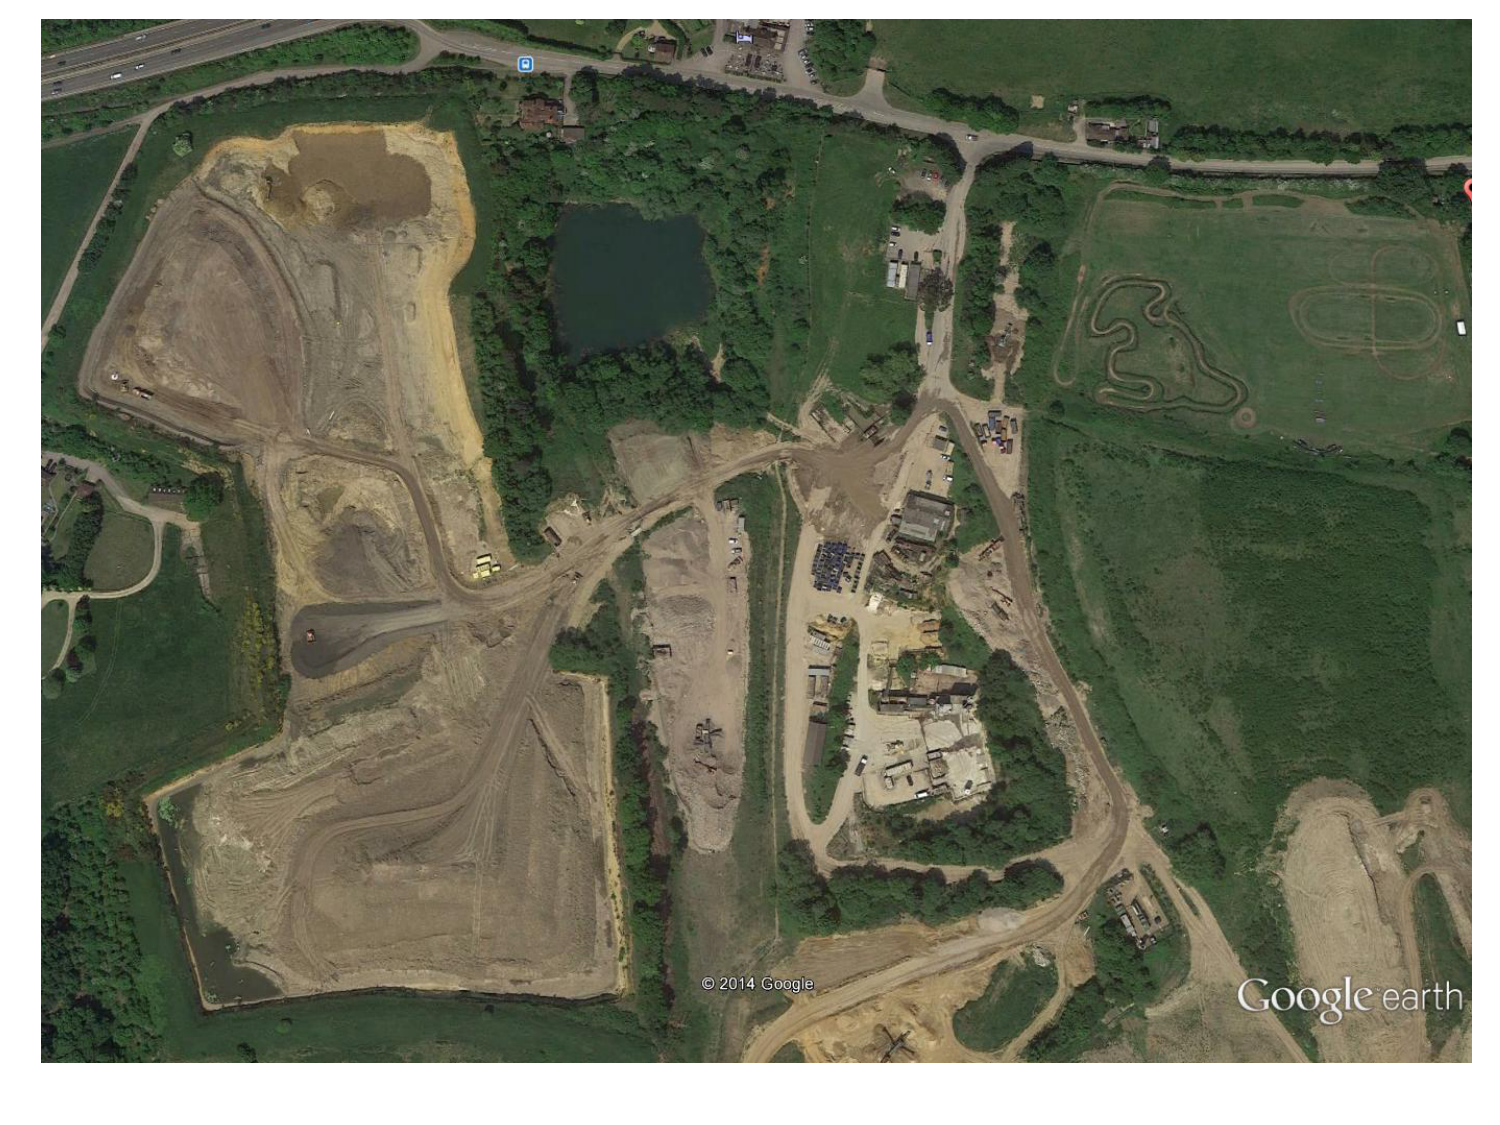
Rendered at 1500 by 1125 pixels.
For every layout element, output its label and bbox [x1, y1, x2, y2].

list [41, 18, 1472, 1063]
